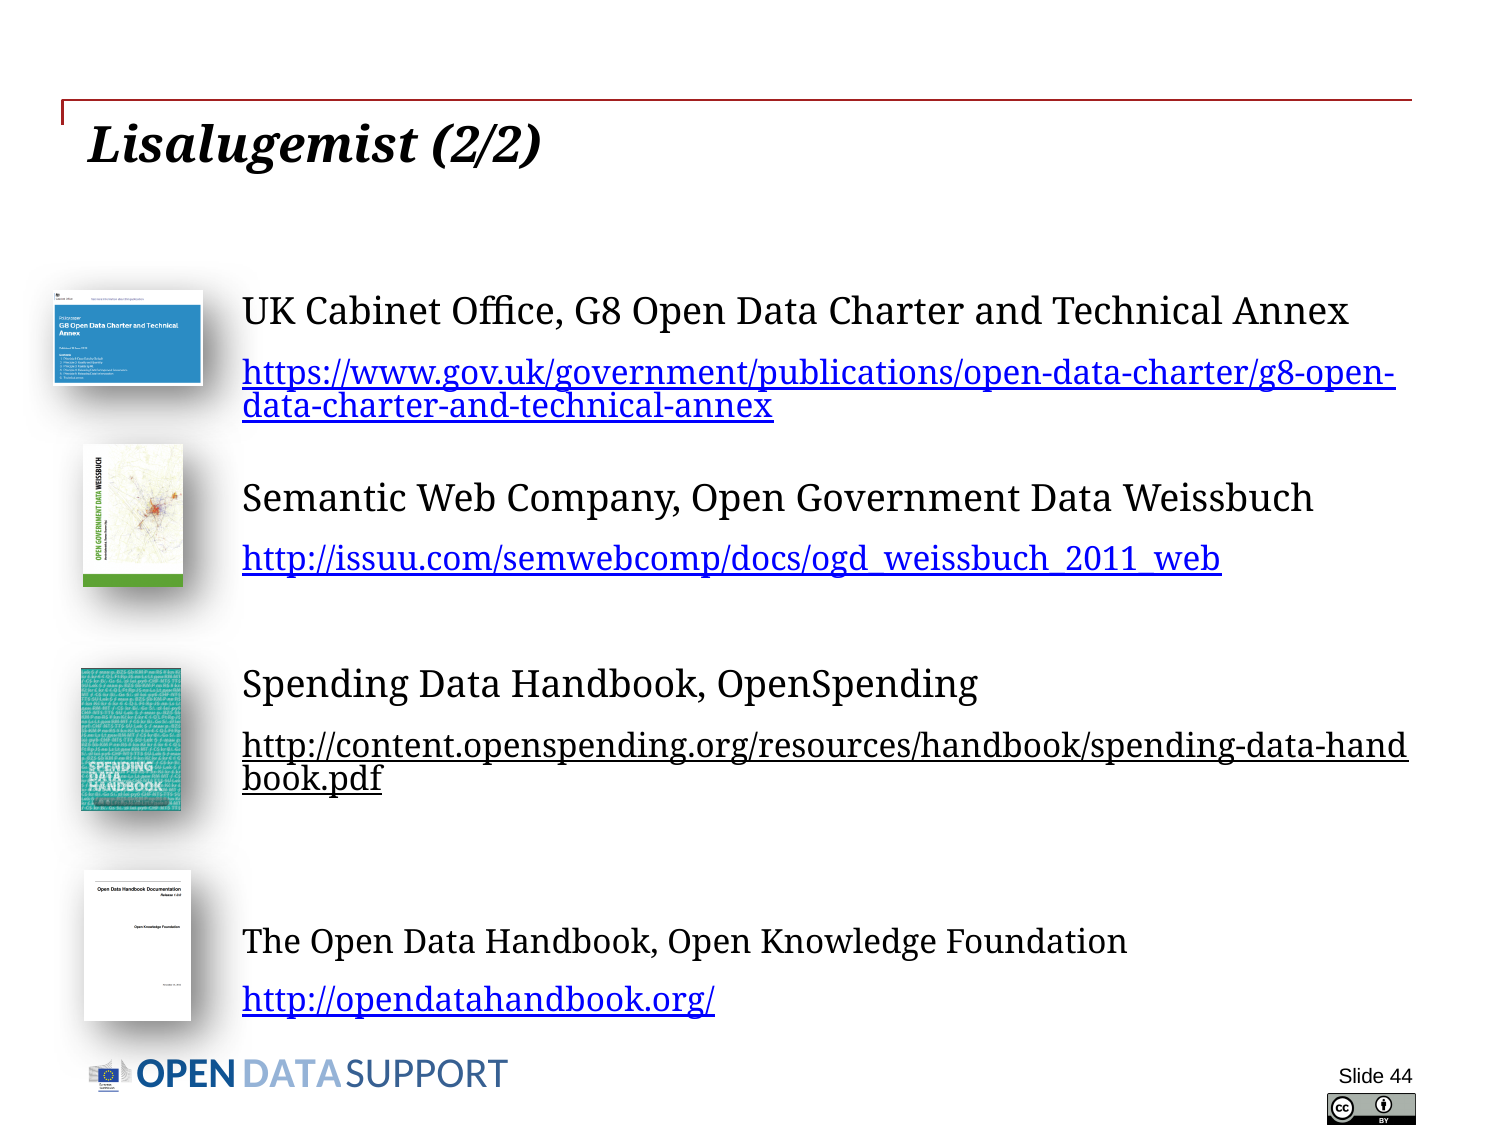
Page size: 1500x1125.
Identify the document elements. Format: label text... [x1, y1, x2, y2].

picture [1327, 1093, 1416, 1125]
picture [80, 668, 182, 811]
title Lisalugemist (2/2) [88, 112, 1413, 263]
picture [52, 290, 203, 386]
slide_number Slide 44 [1162, 1062, 1413, 1088]
list UK Cabinet Office, G8 Open Data Charter and Technical Annex https://www.gov.uk/government/publications/open-data-charter/g8-open-data-charter-and-technical-annex Semantic Web Company, Open Government Data Weissbuch http://issuu.com/semwebcomp/docs/ogd_weissbuch_2011_web Spending Data Handbook, OpenSpending http://content.openspending.org/resources/handbook/spending-data-handbook.pdf The Open Data Handbook, Open Knowledge Foundation http://opendatahandbook.org/ [242, 287, 1413, 1013]
picture [83, 444, 184, 587]
picture [84, 870, 192, 1021]
